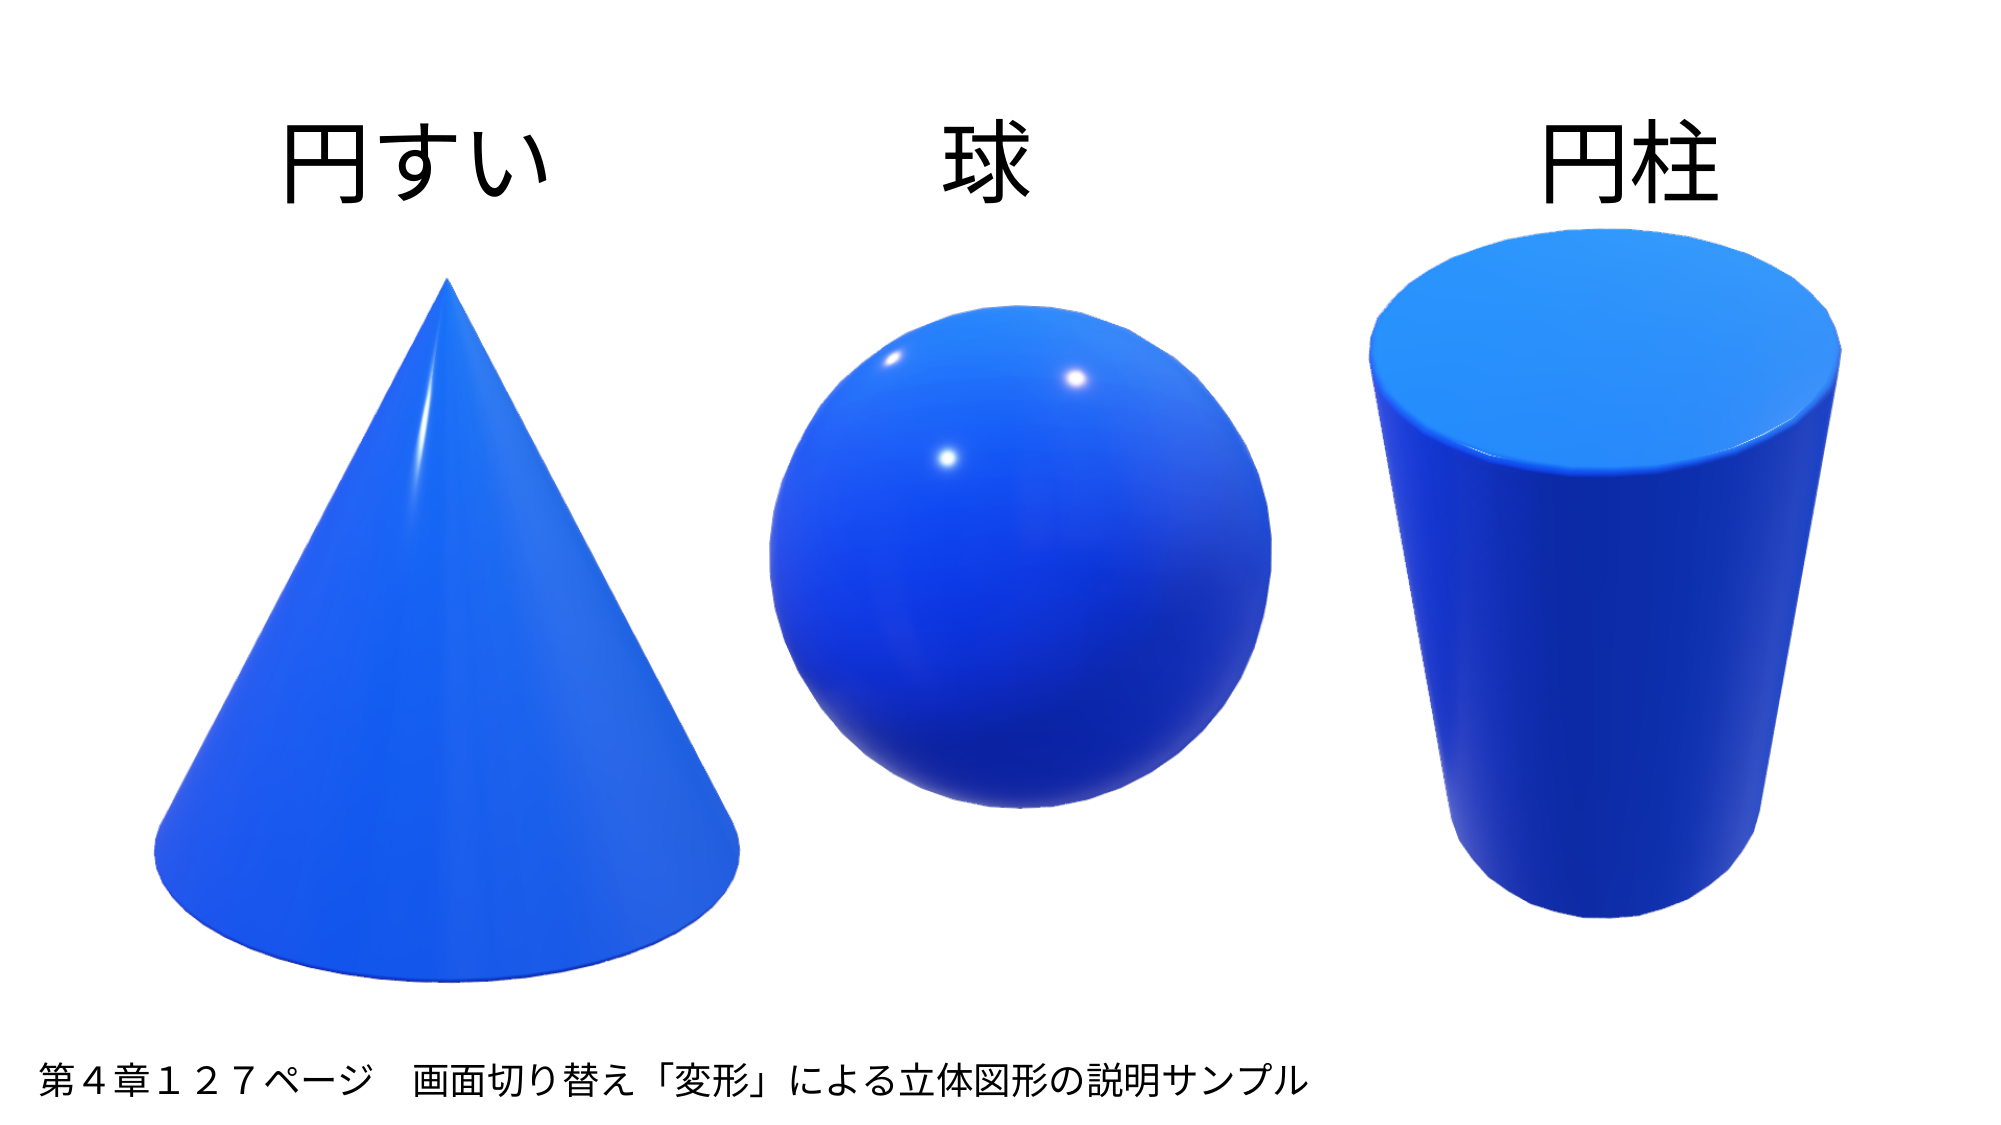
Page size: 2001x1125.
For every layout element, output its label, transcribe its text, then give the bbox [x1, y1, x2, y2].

text_box 円柱 [1406, 97, 1853, 223]
text_box 球 [763, 97, 1210, 223]
text_box 第４章１２７ページ 画面切り替え「変形」による立体図形の説明サンプル [23, 1049, 1434, 1109]
picture [763, 299, 1279, 815]
picture [1361, 224, 1848, 972]
text_box 円すい [193, 97, 640, 223]
picture [147, 145, 747, 989]
